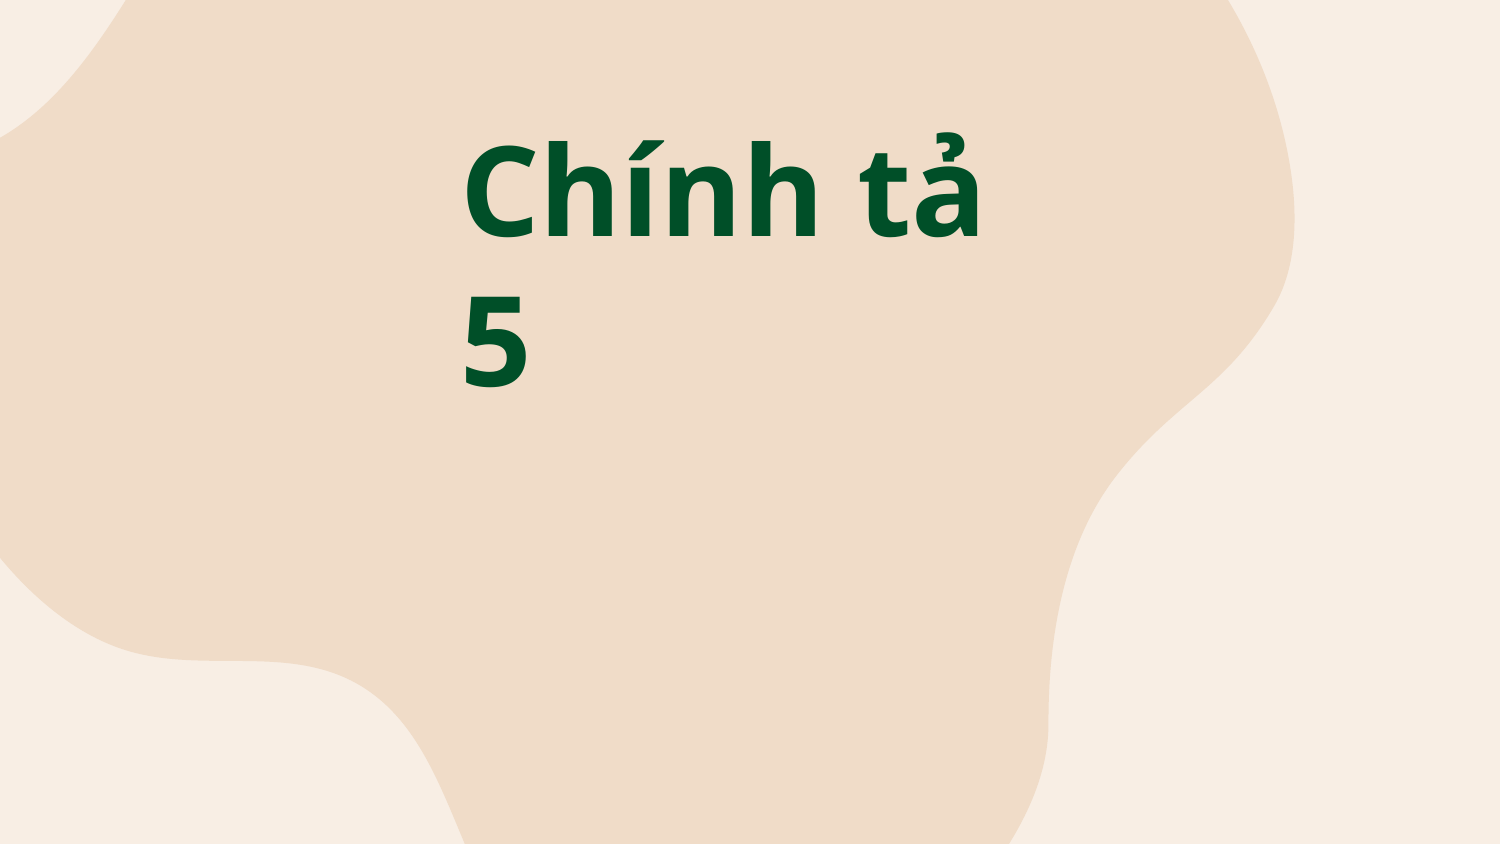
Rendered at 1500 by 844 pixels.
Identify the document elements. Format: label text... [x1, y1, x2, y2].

title Chính tả 5 [445, 271, 1010, 426]
